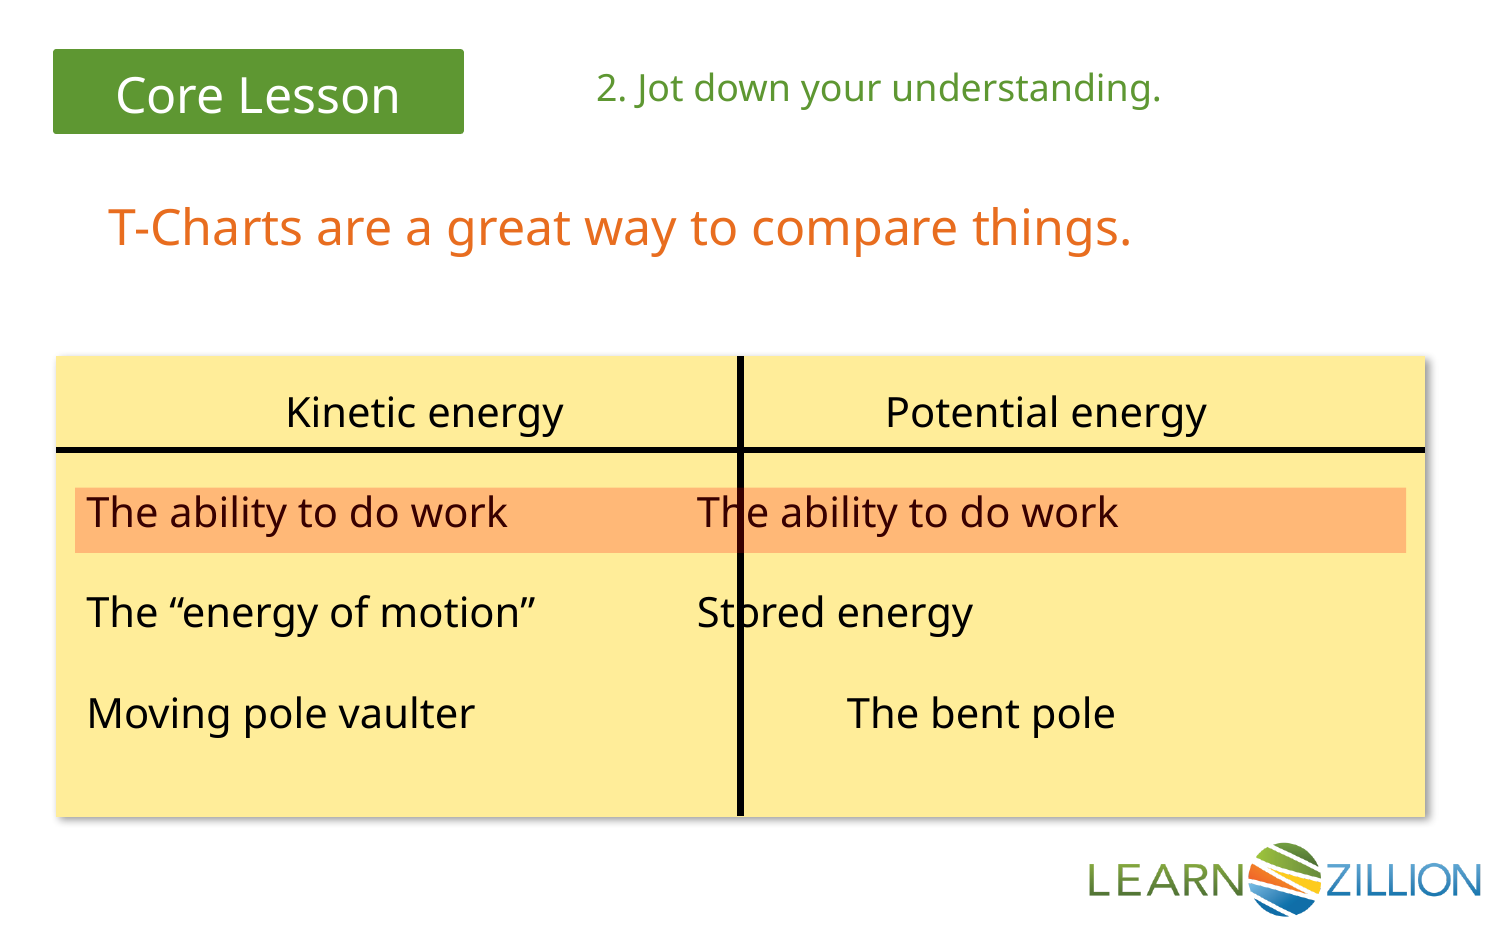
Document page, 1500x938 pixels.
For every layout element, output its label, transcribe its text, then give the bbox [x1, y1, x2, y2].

text_box T-Charts are a great way to compare things. [93, 187, 1426, 300]
text_box [741, 487, 1407, 554]
text_box Kinetic energy Potential energy The ability to do work The ability to do work The “energy of motion” Stored energy Moving pole vaulter The bent pole [55, 451, 740, 817]
picture [1087, 839, 1482, 919]
text_box [74, 487, 740, 554]
text_box Kinetic energy Potential energy The ability to do work The ability to do work The “energy of motion” Stored energy Moving pole vaulter The bent pole [741, 451, 1426, 817]
text_box Kinetic energy Potential energy The ability to do work The ability to do work The “energy of motion” Stored energy Moving pole vaulter The bent pole [55, 355, 1426, 449]
text_box 2. Jot down your understanding. [581, 56, 1332, 116]
